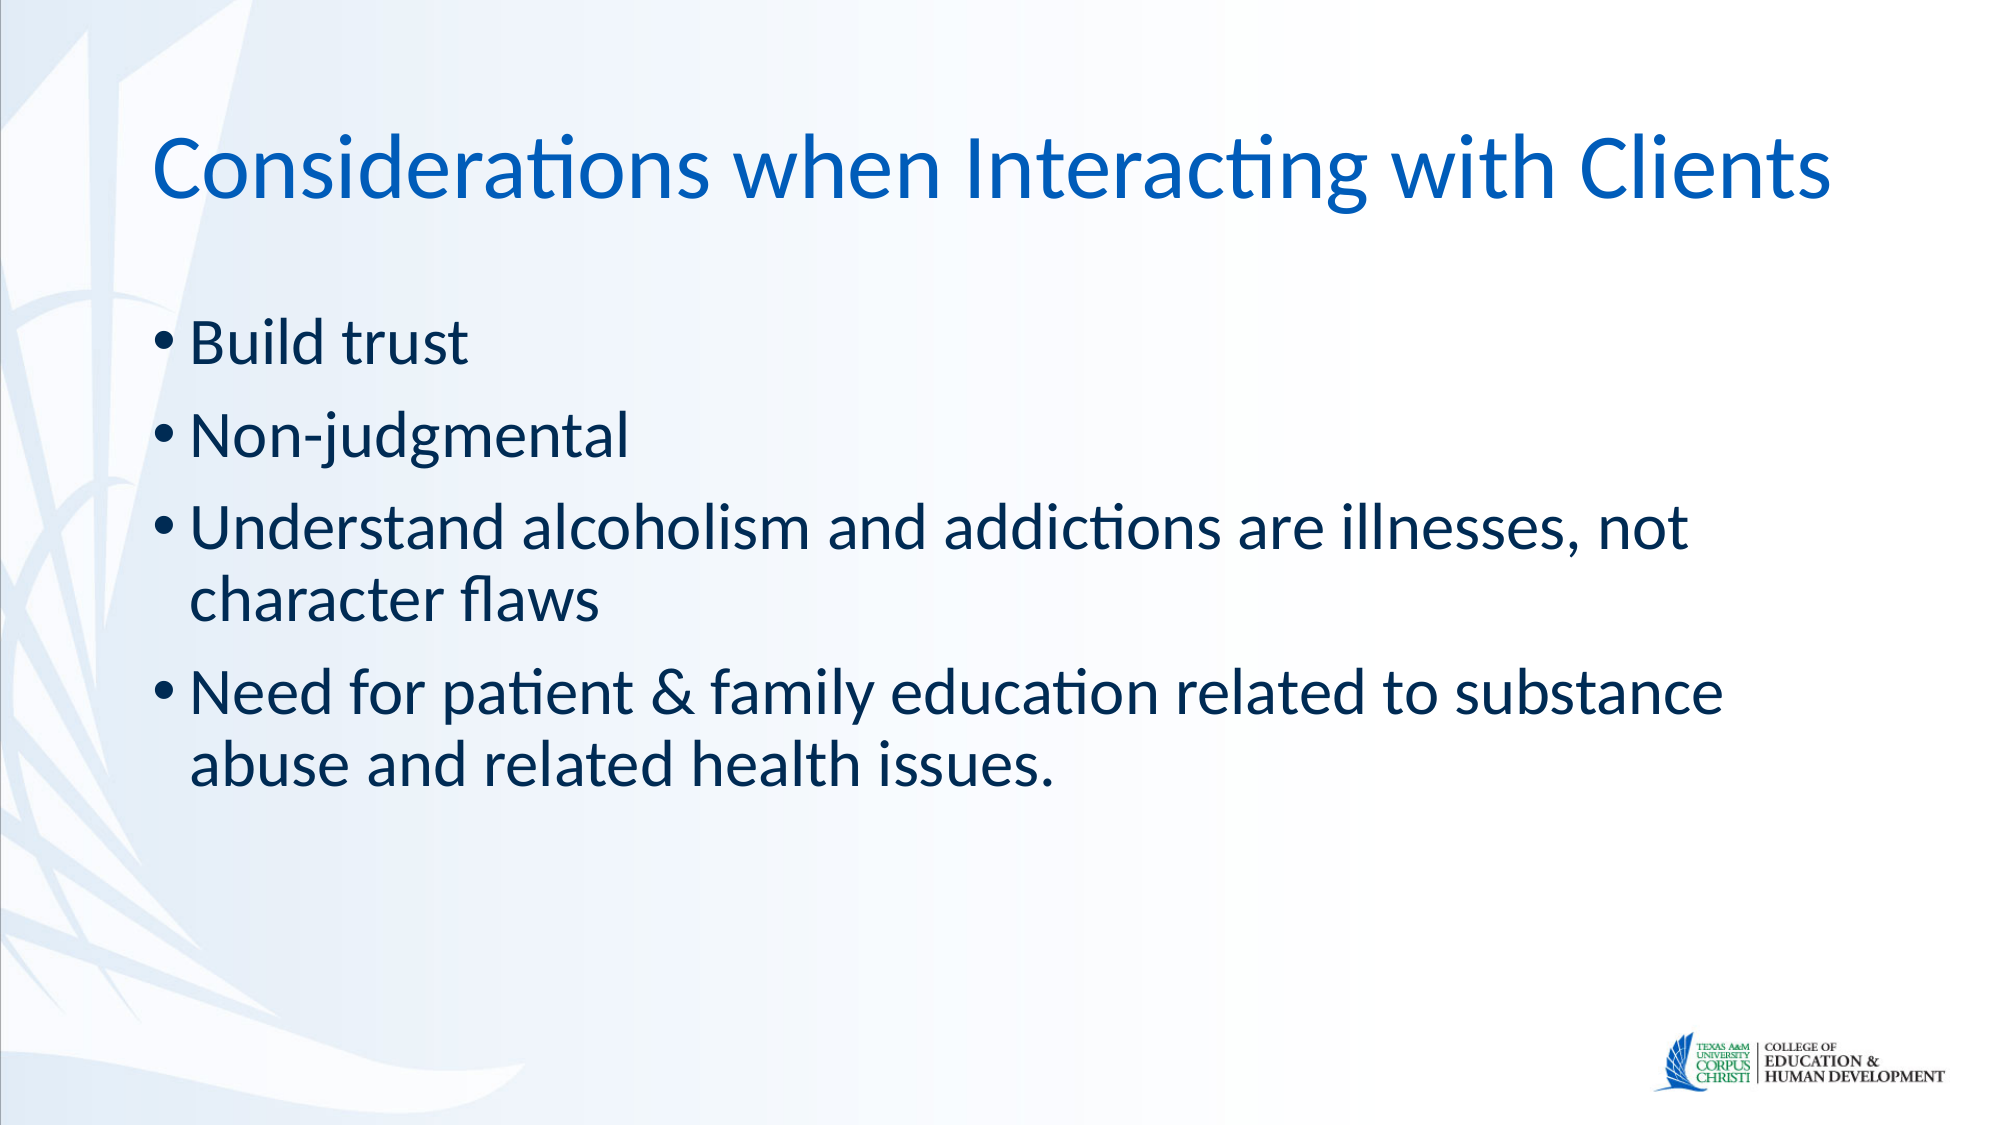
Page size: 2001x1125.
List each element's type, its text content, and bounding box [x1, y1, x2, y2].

picture [0, 0, 2000, 1125]
title Considerations when Interacting with Clients [137, 59, 1863, 278]
list Build trust Non-judgmental Understand alcoholism and addictions are illnesses, not character flaws Need for patient & family education related to substance abuse and related health issues. [137, 299, 1863, 1014]
